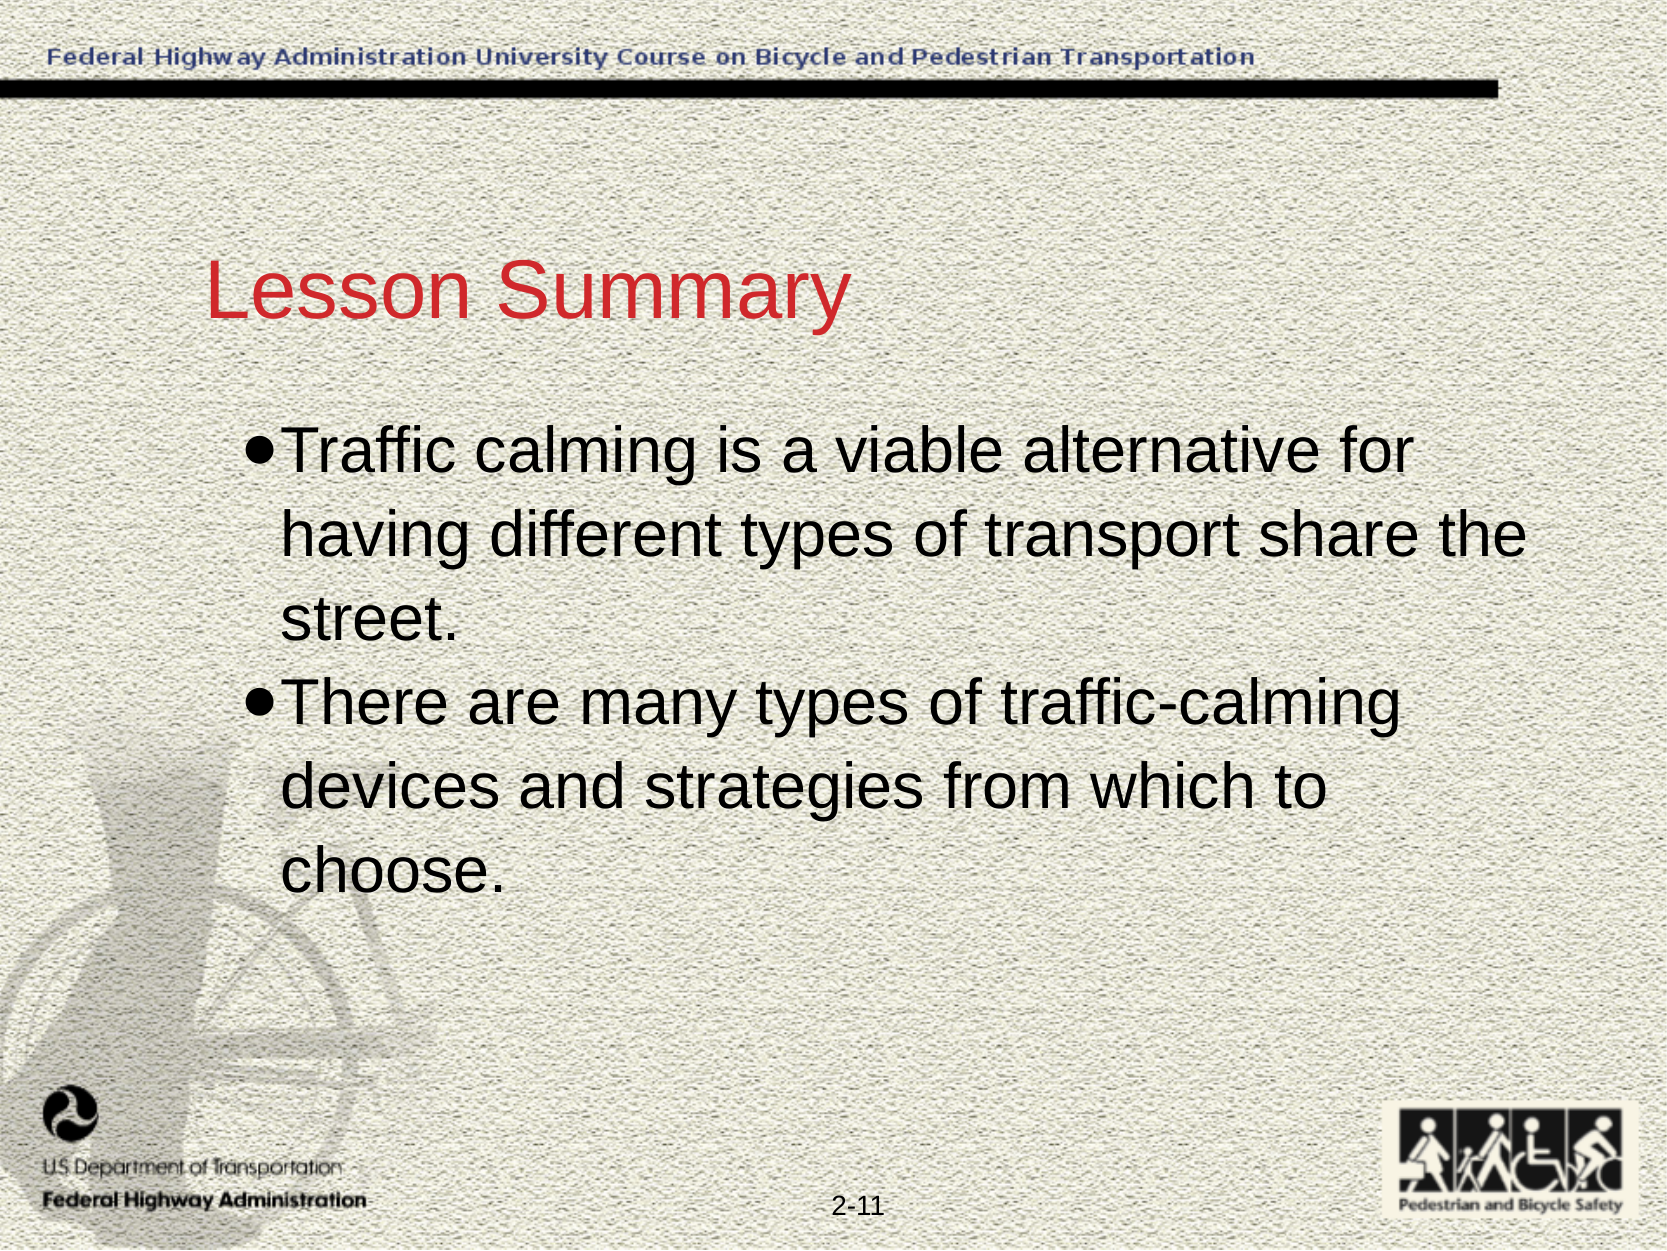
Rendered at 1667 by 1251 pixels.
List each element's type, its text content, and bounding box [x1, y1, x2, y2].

title Lesson Summary [198, 191, 1614, 360]
list Traffic calming is a viable alternative for having different types of transport share the street. There are many types of traffic-calming devices and strategies from which to choose. [212, 395, 1571, 1111]
picture [0, 0, 1667, 1250]
text_box 2-11 [565, 1175, 892, 1250]
